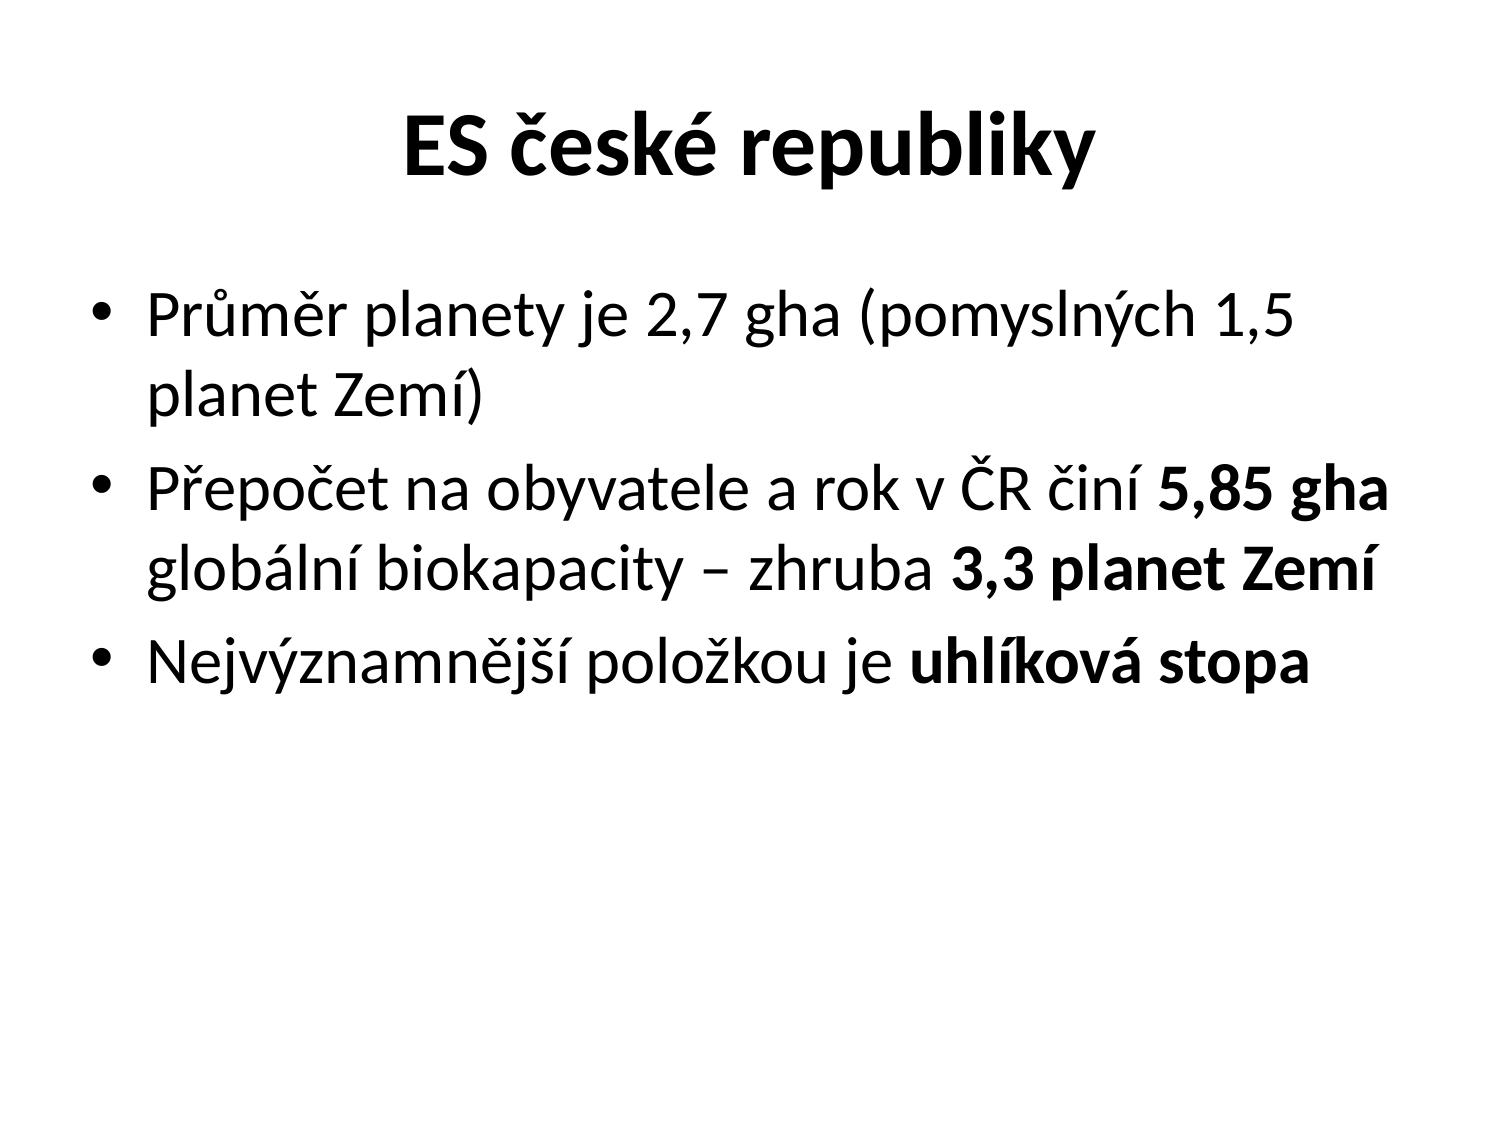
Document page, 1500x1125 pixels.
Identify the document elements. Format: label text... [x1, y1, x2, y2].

list Průměr planety je 2,7 gha (pomyslných 1,5 planet Zemí) Přepočet na obyvatele a rok v ČR činí 5,85 gha globální biokapacity – zhruba 3,3 planet Zemí Nejvýznamnější položkou je uhlíková stopa [75, 262, 1425, 1005]
title ES české republiky [75, 45, 1425, 233]
